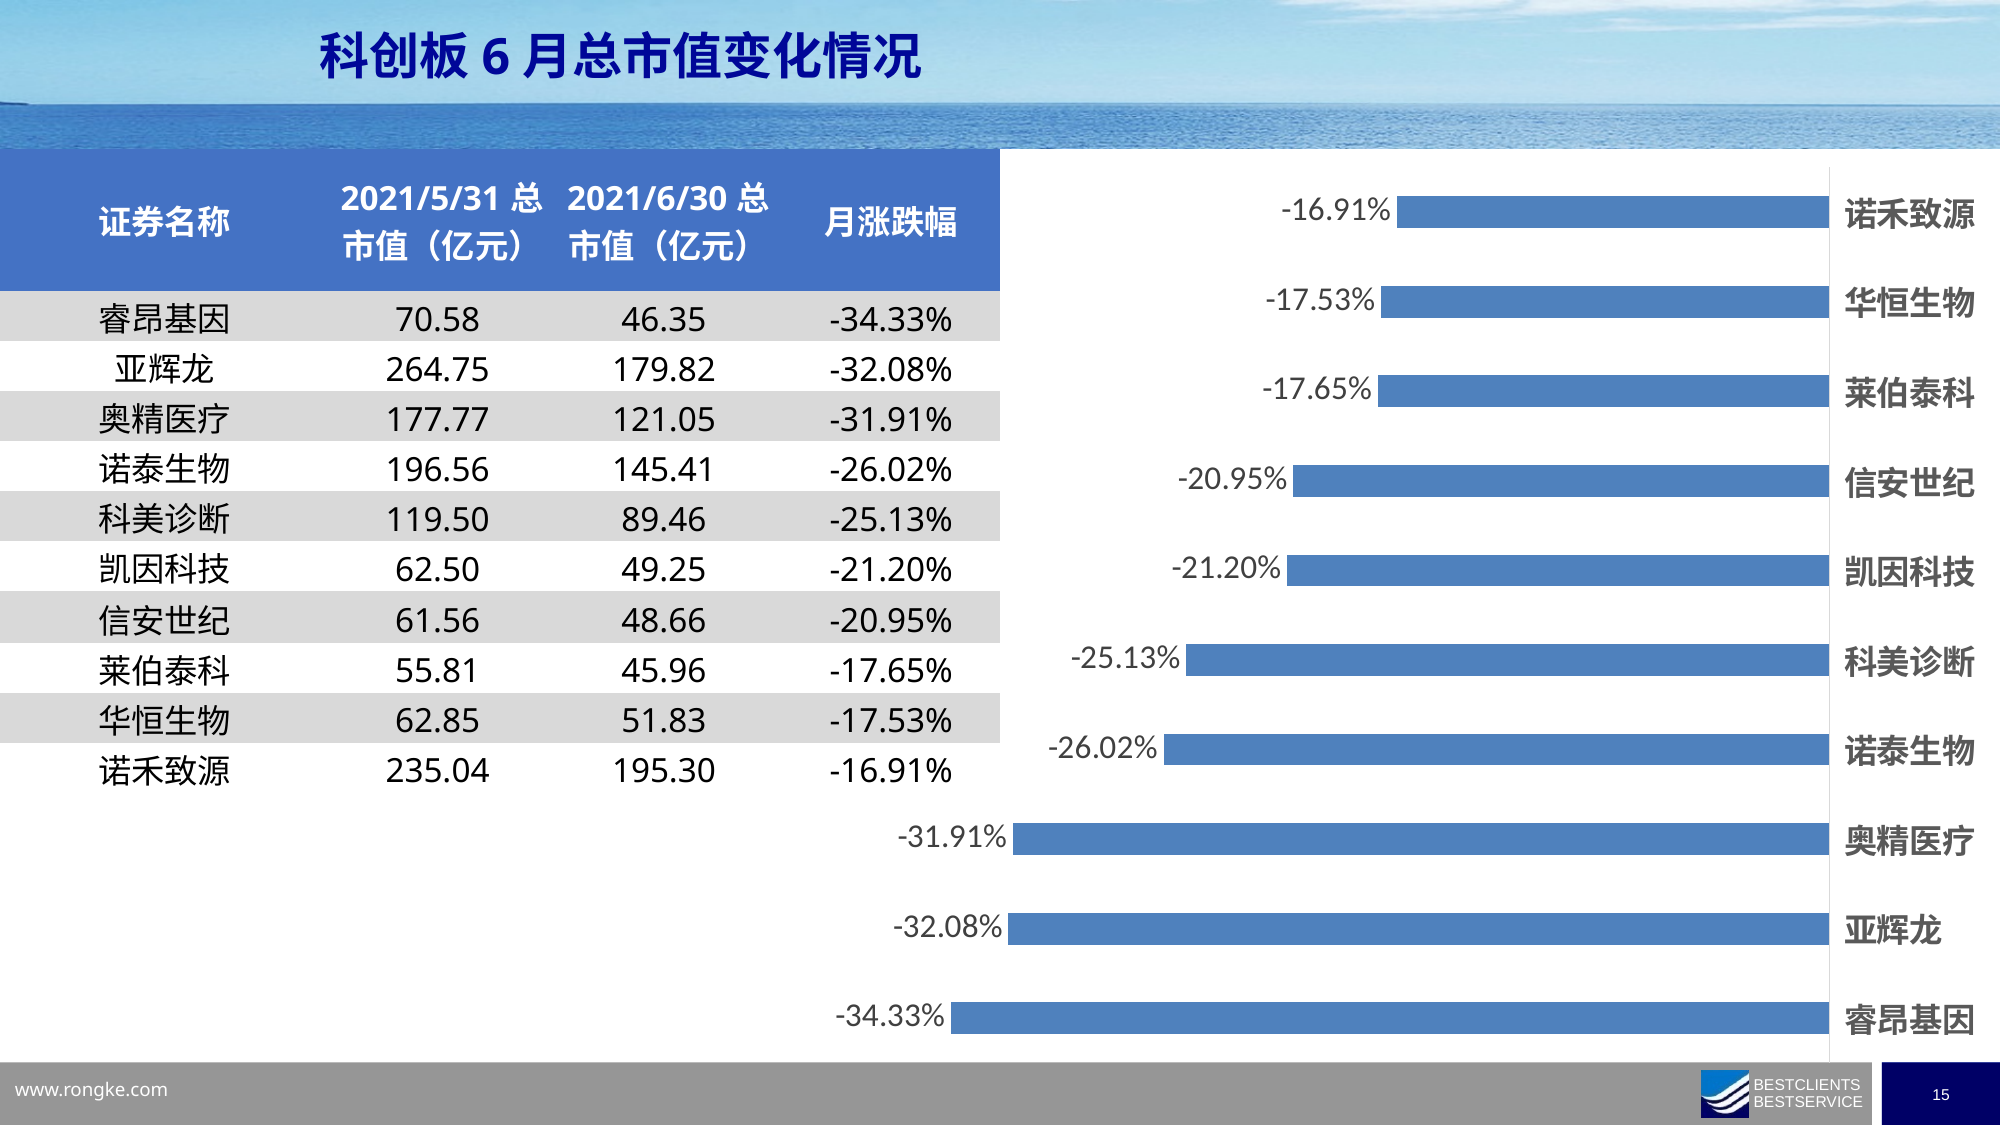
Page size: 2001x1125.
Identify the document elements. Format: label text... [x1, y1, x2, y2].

table_cell 179.82 [554, 341, 781, 391]
picture [1701, 1082, 1749, 1118]
table_cell 45.96 [554, 643, 781, 693]
picture [0, 0, 2000, 149]
table_cell 莱伯泰科 [0, 643, 330, 693]
table_header 2021/5/31总市值（亿元） [330, 149, 554, 291]
table_cell 睿昂基因 [0, 291, 330, 341]
table_cell 科美诊断 [0, 491, 330, 541]
table_cell 诺泰生物 [0, 441, 330, 491]
table_cell 89.46 [554, 491, 781, 541]
table_cell 46.35 [554, 291, 781, 341]
table_cell 61.56 [330, 591, 554, 643]
table_cell 亚辉龙 [0, 341, 330, 391]
table_cell 145.41 [554, 441, 781, 491]
table_cell 62.85 [330, 693, 554, 743]
table_cell 264.75 [330, 341, 554, 391]
table_cell 信安世纪 [0, 591, 330, 643]
table_header 2021/6/30总市值（亿元） [554, 149, 781, 291]
table_cell 49.25 [554, 541, 781, 591]
table_cell 48.66 [554, 591, 781, 643]
table_cell 119.50 [330, 491, 554, 541]
table_cell 凯因科技 [0, 541, 330, 591]
table_cell 51.83 [554, 693, 781, 743]
table_cell 70.58 [330, 291, 554, 341]
table_cell 196.56 [330, 441, 554, 491]
table_cell 诺禾致源 [0, 743, 330, 793]
table_cell 奥精医疗 [0, 391, 330, 441]
table_cell 62.50 [330, 541, 554, 591]
table_cell 195.30 [554, 743, 781, 793]
chart [781, 148, 2000, 1082]
table_cell 华恒生物 [0, 693, 330, 743]
table_cell 121.05 [554, 391, 781, 441]
table_header 证券名称 [0, 149, 330, 291]
table_cell 55.81 [330, 643, 554, 693]
table_cell 235.04 [330, 743, 554, 793]
table_cell 177.77 [330, 391, 554, 441]
text_box 科创板6月总市值变化情况 [304, 23, 1655, 129]
